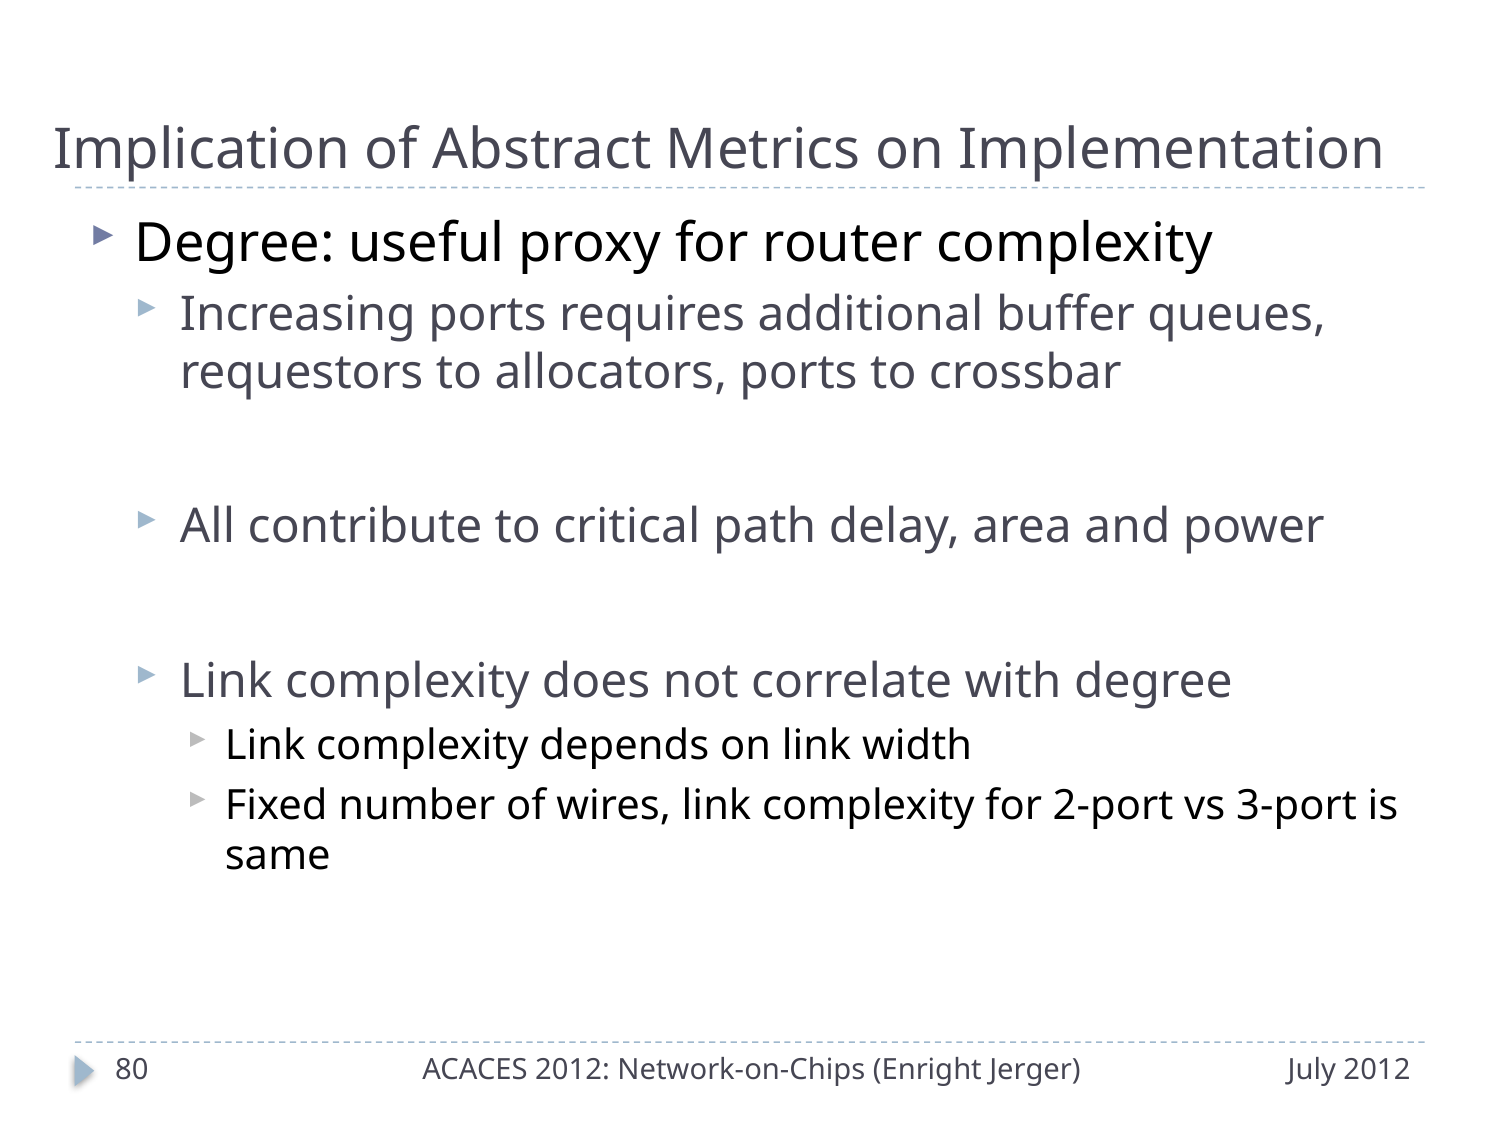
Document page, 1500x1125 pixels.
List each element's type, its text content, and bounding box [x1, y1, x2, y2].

title Implication of Abstract Metrics on Implementation [38, 24, 1469, 188]
footer ACACES 2012: Network-on-Chips (Enright Jerger) [311, 1042, 1192, 1103]
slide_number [1230, 1042, 1426, 1103]
list Degree: useful proxy for router complexity Increasing ports requires additional buffer queues, requestors to allocators, ports to crossbar All contribute to critical path delay, area and power Link complexity does not correlate with degree Link complexity depends on link width Fixed number of wires, link complexity for 2-port vs 3-port is same [75, 200, 1425, 1010]
slide_number 79 [100, 1042, 256, 1103]
